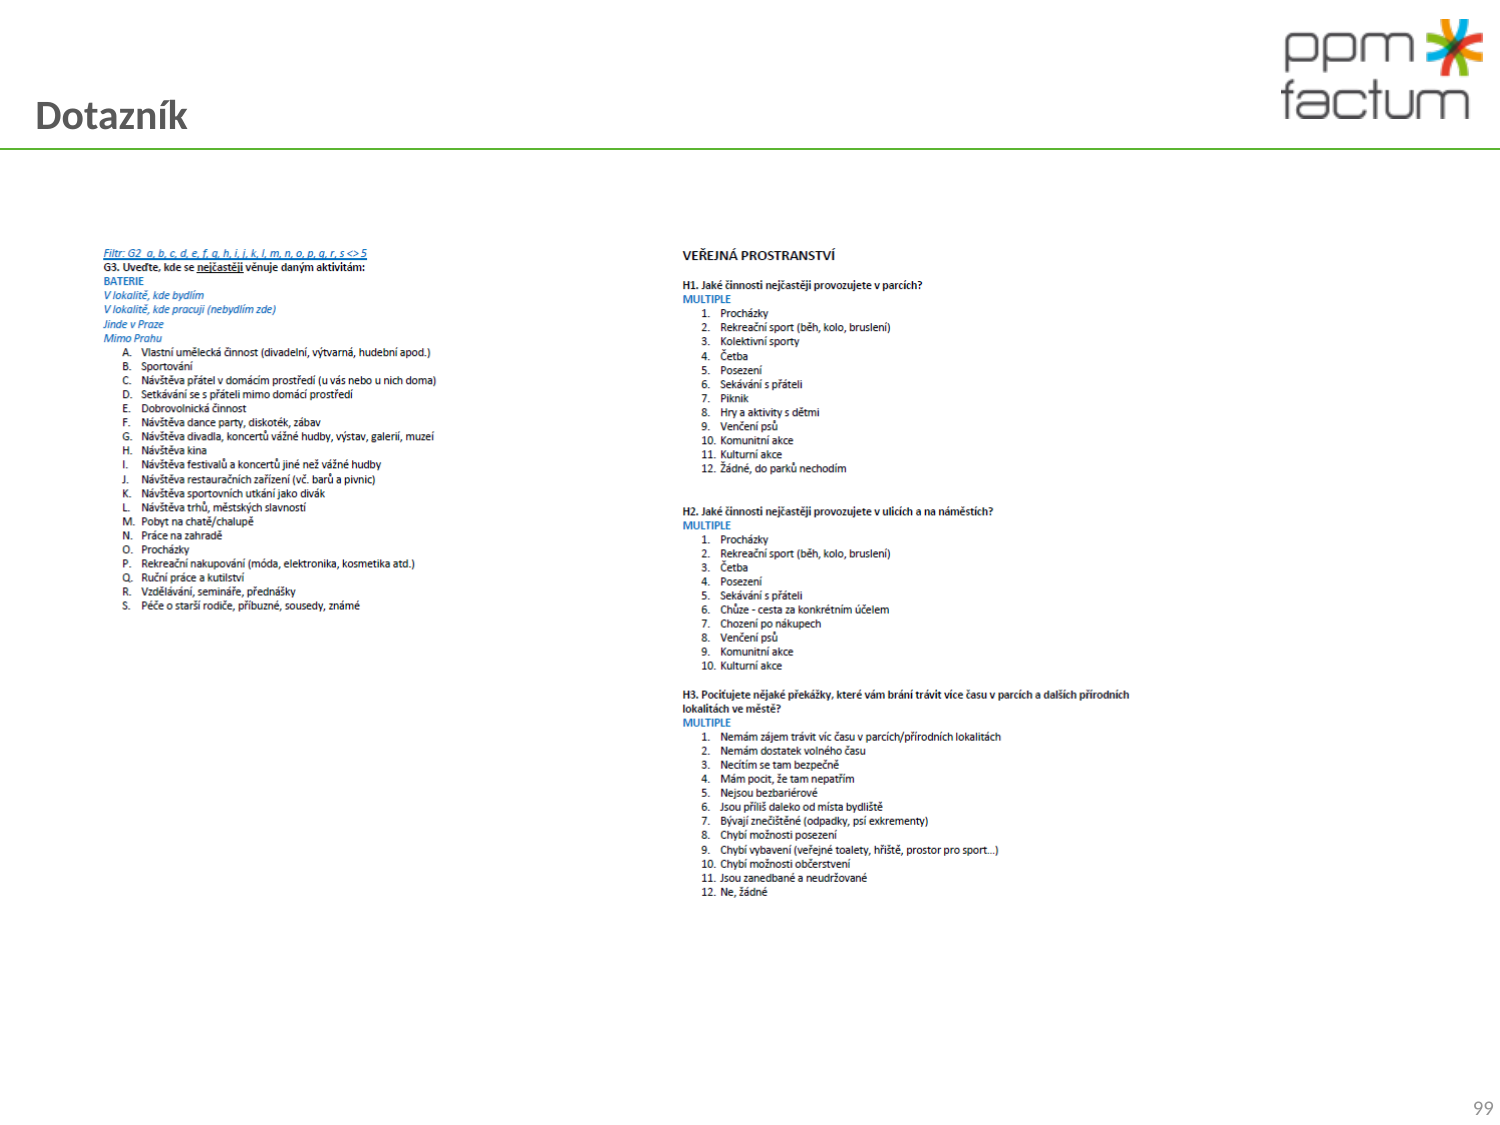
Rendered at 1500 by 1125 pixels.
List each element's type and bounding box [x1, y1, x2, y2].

title [29, 19, 1270, 138]
picture [29, 172, 1233, 1054]
slide_number [1335, 1094, 1494, 1120]
picture [1281, 19, 1483, 119]
